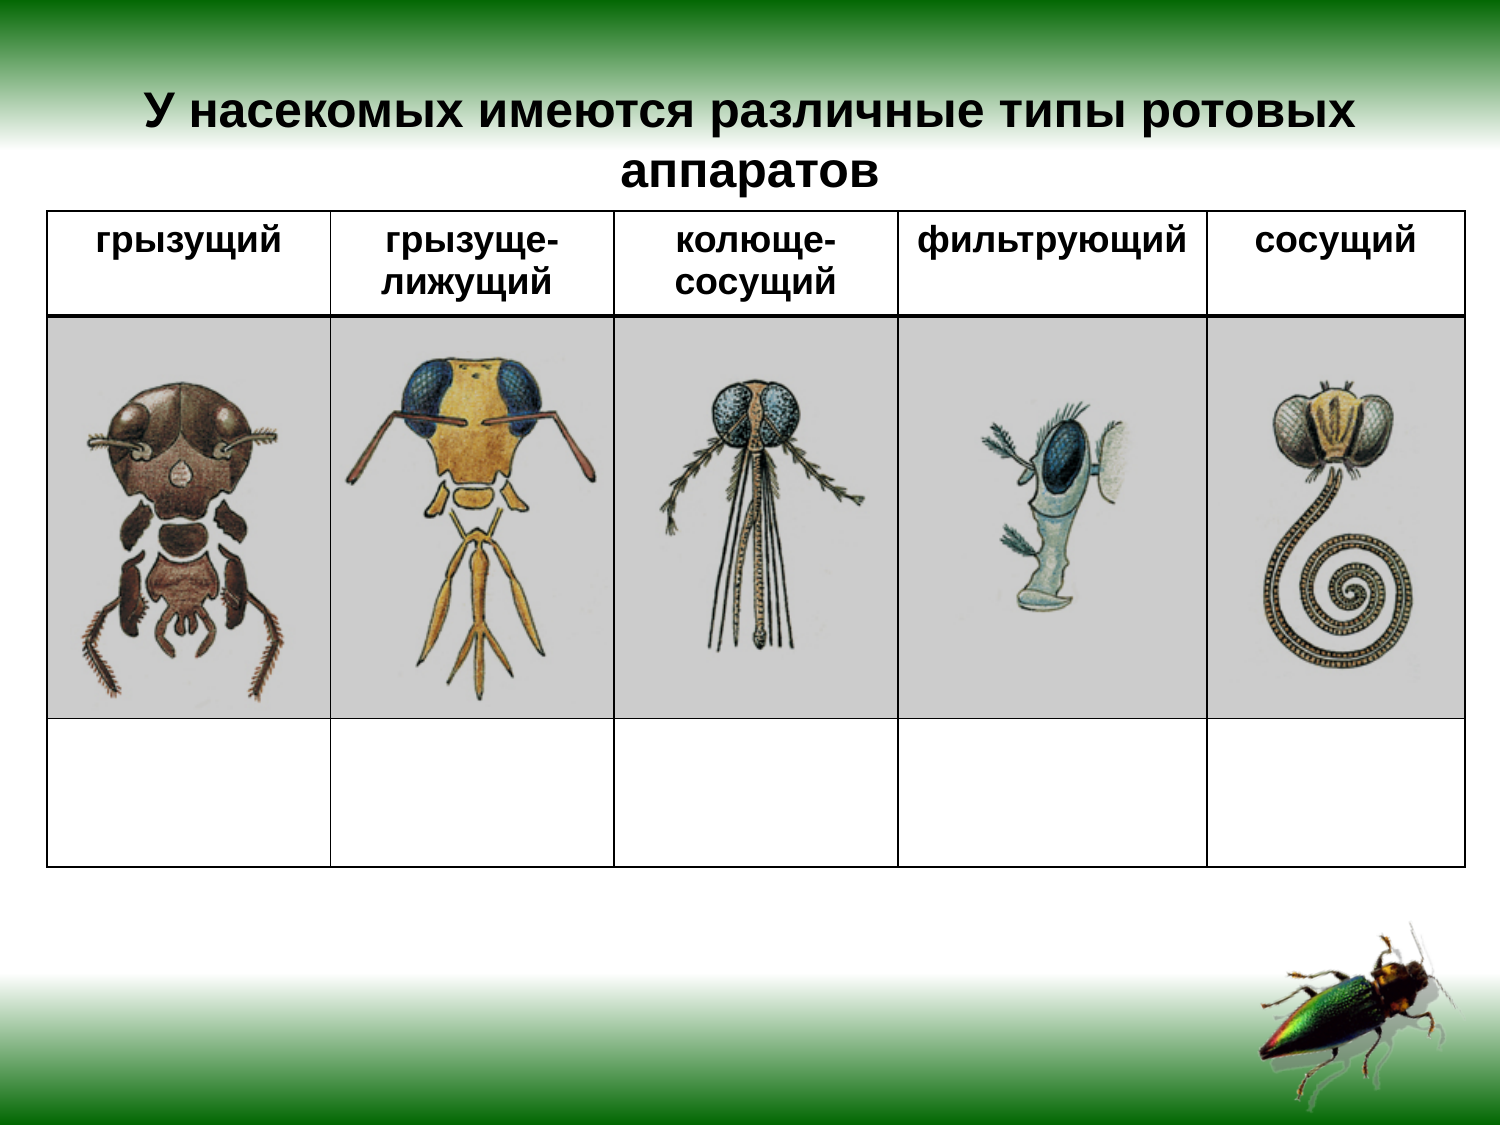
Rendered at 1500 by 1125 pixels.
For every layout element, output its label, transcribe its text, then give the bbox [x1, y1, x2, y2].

table_cell [1208, 318, 1464, 718]
table_cell [899, 719, 1206, 866]
table_cell [331, 719, 613, 866]
picture [937, 386, 1176, 639]
text_box У насекомых имеются различные типы ротовых аппаратов [81, 70, 1418, 205]
table_cell [331, 318, 613, 349]
table_header сосущий [1208, 212, 1464, 314]
picture [70, 374, 298, 712]
table_cell [899, 318, 1206, 718]
table_cell [48, 318, 330, 718]
picture [1218, 374, 1452, 683]
picture [1233, 918, 1467, 1113]
picture [644, 362, 870, 686]
table_header грызущий [48, 212, 330, 314]
table_cell [1208, 719, 1464, 866]
table_cell [48, 719, 330, 866]
table_header фильтрующий [899, 212, 1206, 314]
table_cell [615, 318, 897, 718]
table_header грызуще-лижущий [331, 212, 613, 314]
table_header колюще-сосущий [615, 212, 897, 314]
picture [327, 351, 622, 707]
table_cell [615, 719, 897, 866]
